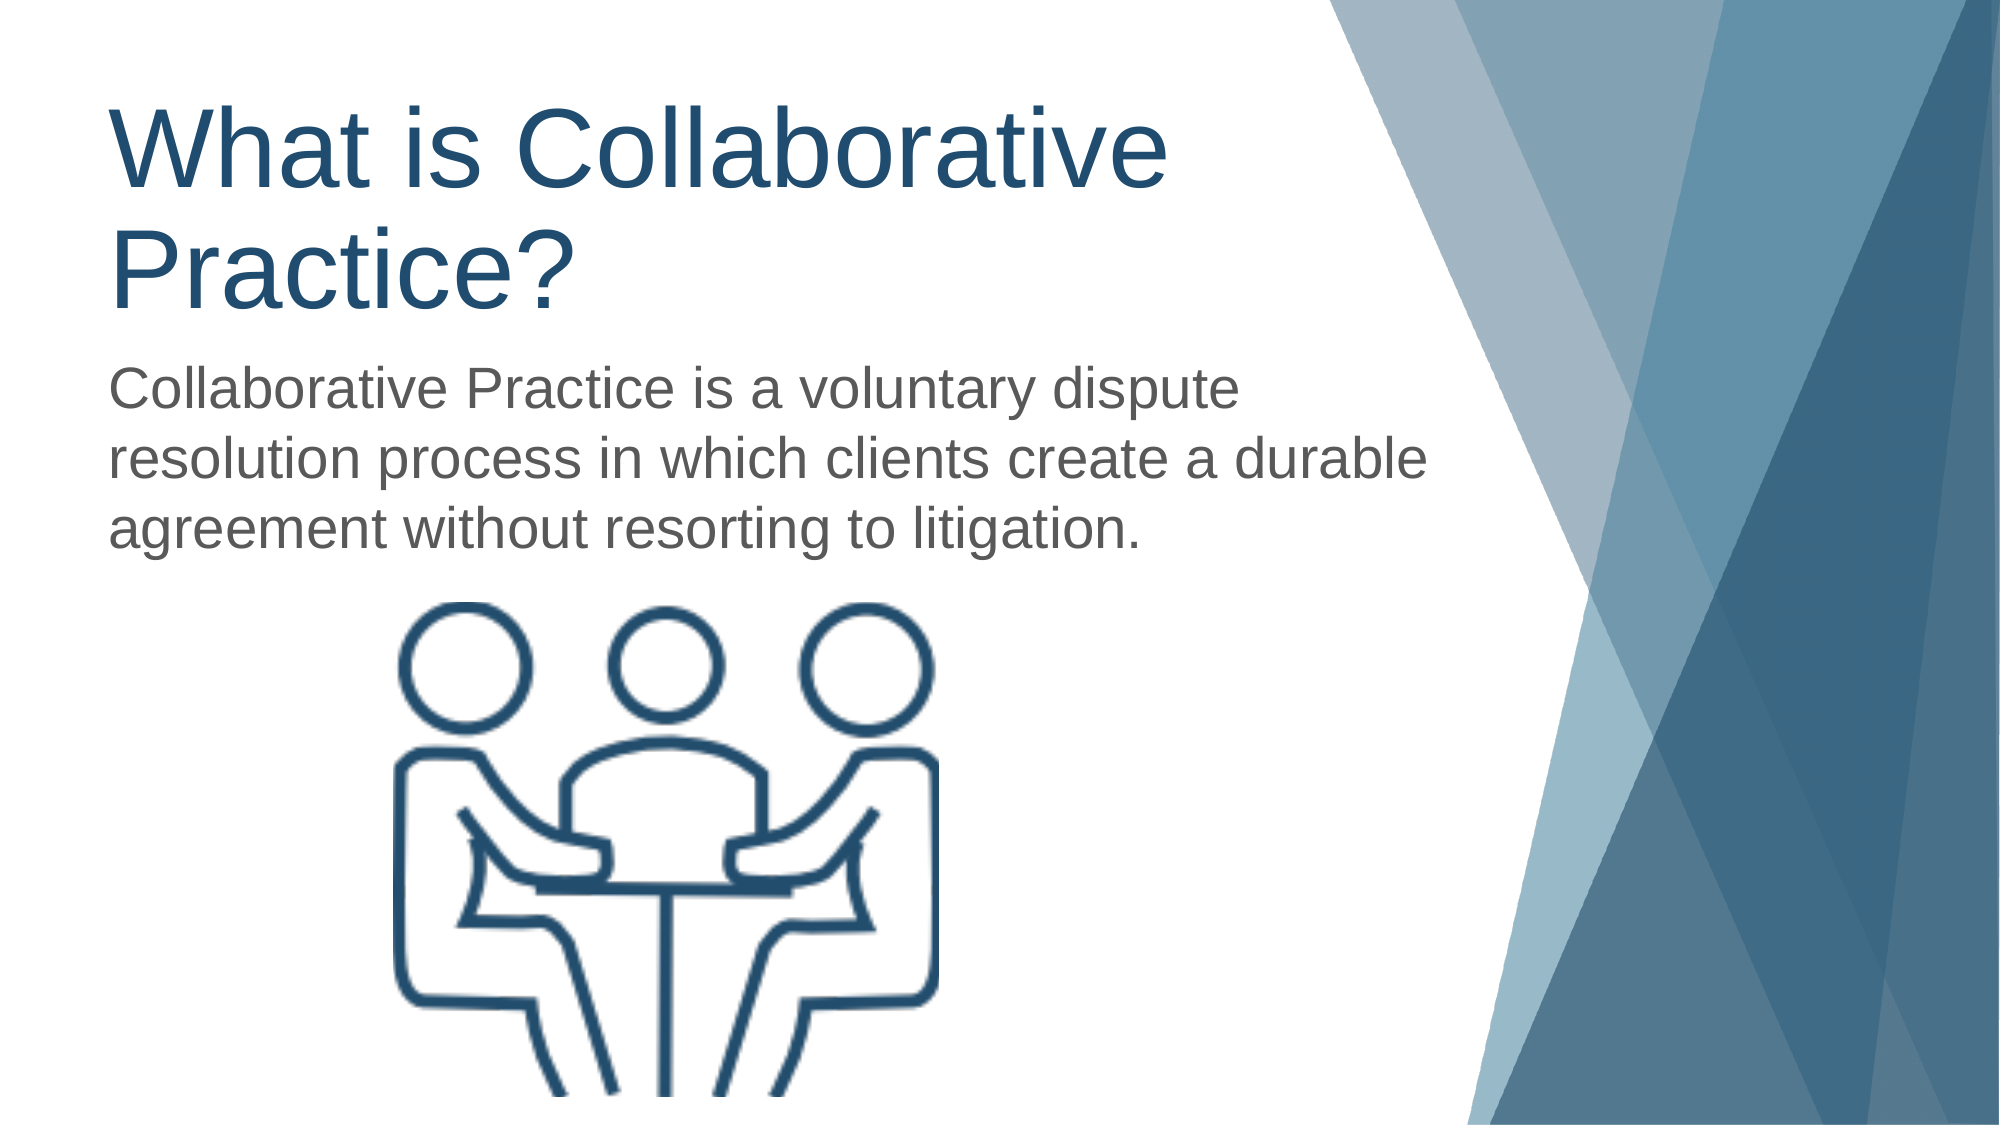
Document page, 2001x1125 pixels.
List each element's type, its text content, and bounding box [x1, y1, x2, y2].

title What is Collaborative Practice? [93, 66, 1452, 341]
picture [392, 601, 940, 1097]
list Collaborative Practice is a voluntary dispute resolution process in which clients create a durable agreement without resorting to litigation. [93, 342, 1489, 704]
picture [1329, 0, 2000, 1125]
